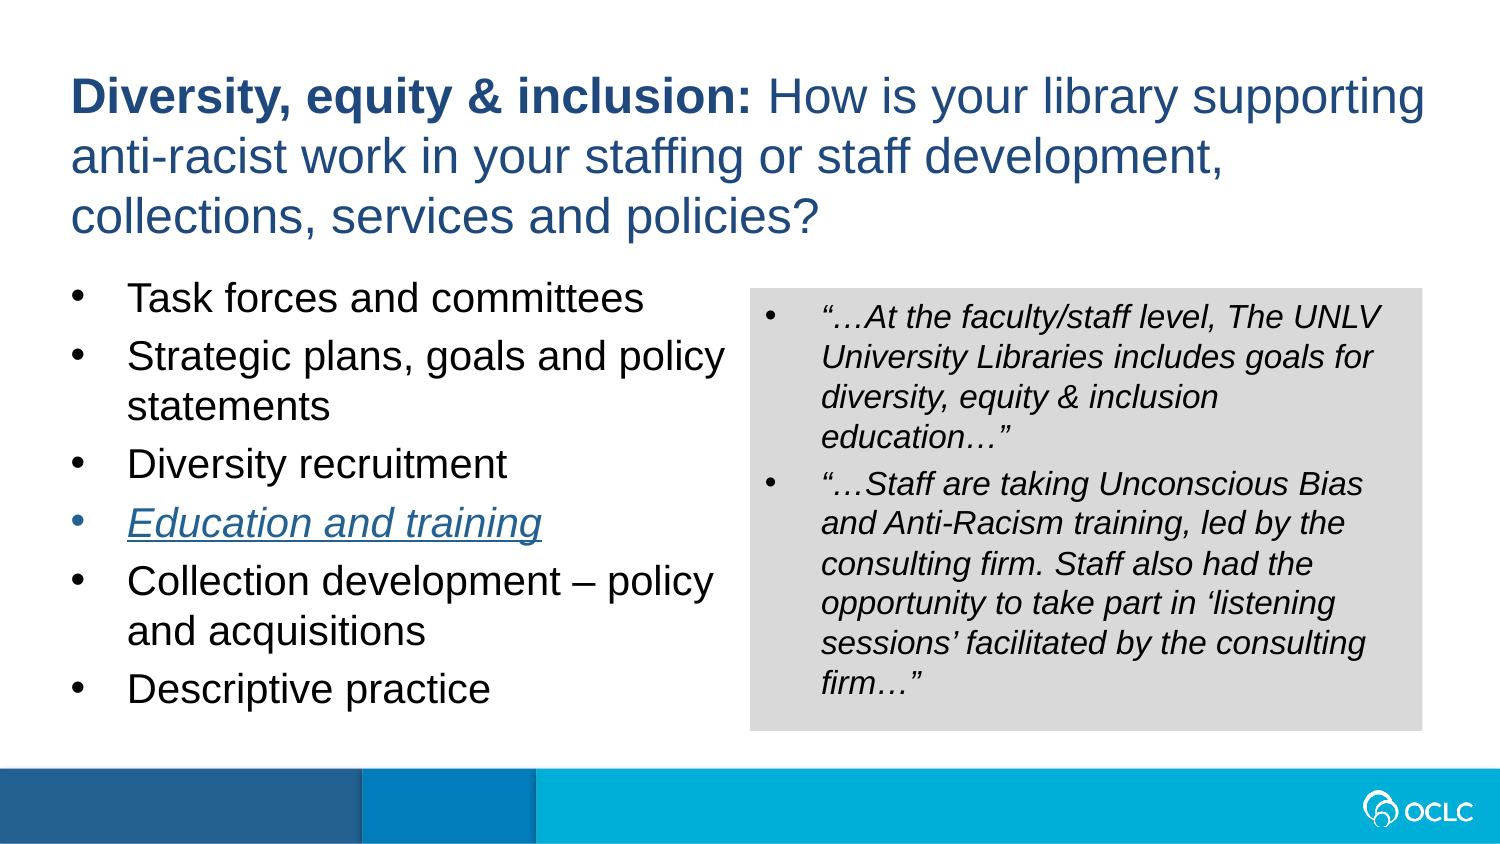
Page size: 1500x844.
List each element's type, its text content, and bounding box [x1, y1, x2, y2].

list Diversity, equity & inclusion: How is your library supporting anti-racist work in your staffing or staff development, collections, services and policies? [55, 56, 1454, 169]
list Task forces and committees Strategic plans, goals and policy statements Diversity recruitment Education and training Collection development – policy and acquisitions Descriptive practice [55, 263, 768, 720]
text_box “…At the faculty/staff level, The UNLV University Libraries includes goals for diversity, equity & inclusion education…” “…Staff are taking Unconscious Bias and Anti-Racism training, led by the consulting firm. Staff also had the opportunity to take part in ‘listening sessions’ facilitated by the consulting firm…” [750, 288, 1423, 731]
